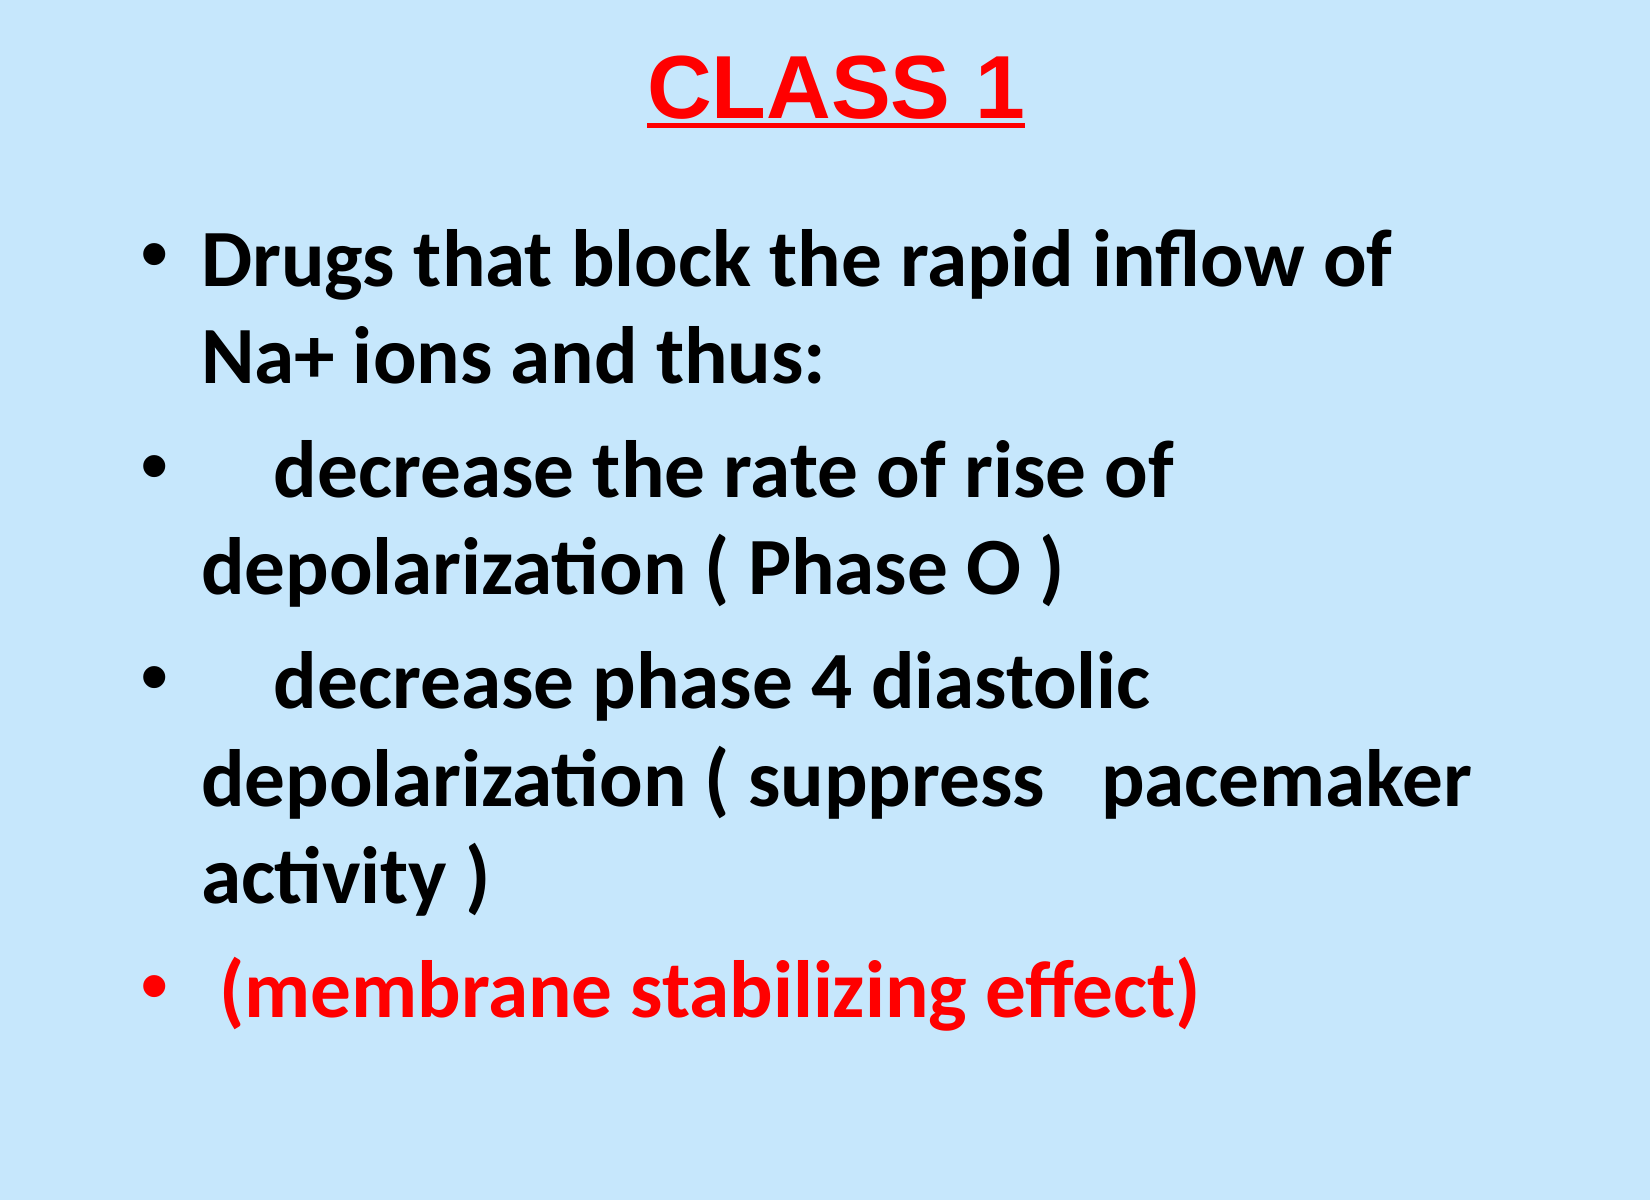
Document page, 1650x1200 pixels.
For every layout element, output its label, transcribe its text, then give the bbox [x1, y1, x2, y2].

list Drugs that block the rapid inflow of Na+ ions and thus: decrease the rate of rise of depolarization ( Phase O ) decrease phase 4 diastolic depolarization ( suppress pacemaker activity ) (membrane stabilizing effect) [123, 196, 1527, 1067]
title CLASS 1 [125, 24, 1528, 247]
